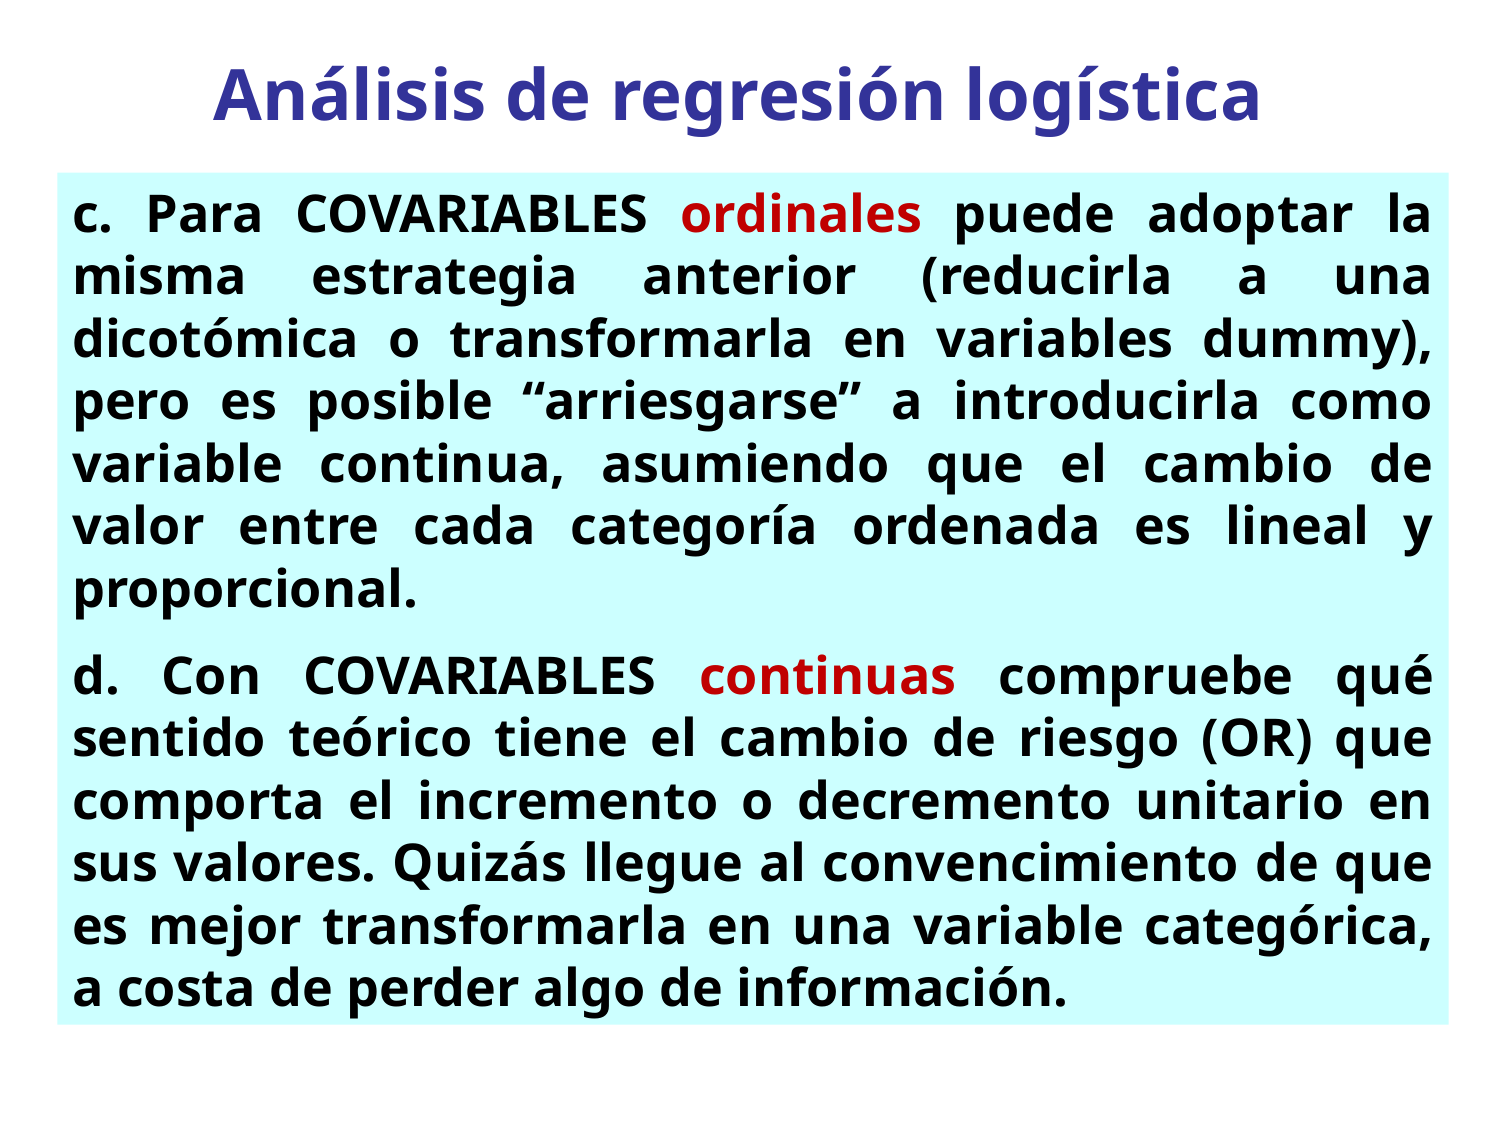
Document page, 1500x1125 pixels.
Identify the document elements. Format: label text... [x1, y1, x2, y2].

text_box c. Para COVARIABLES ordinales puede adoptar la misma estrategia anterior (reducirla a una dicotómica o transformarla en variables dummy), pero es posible “arriesgarse” a introducirla como variable continua, asumiendo que el cambio de valor entre cada categoría ordenada es lineal y proporcional. d. Con COVARIABLES continuas compruebe qué sentido teórico tiene el cambio de riesgo (OR) que comporta el incremento o decremento unitario en sus valores. Quizás llegue al convencimiento de que es mejor transformarla en una variable categórica, a costa de perder algo de información. [57, 172, 1449, 1025]
text_box Análisis de regresión logística [199, 42, 1359, 143]
